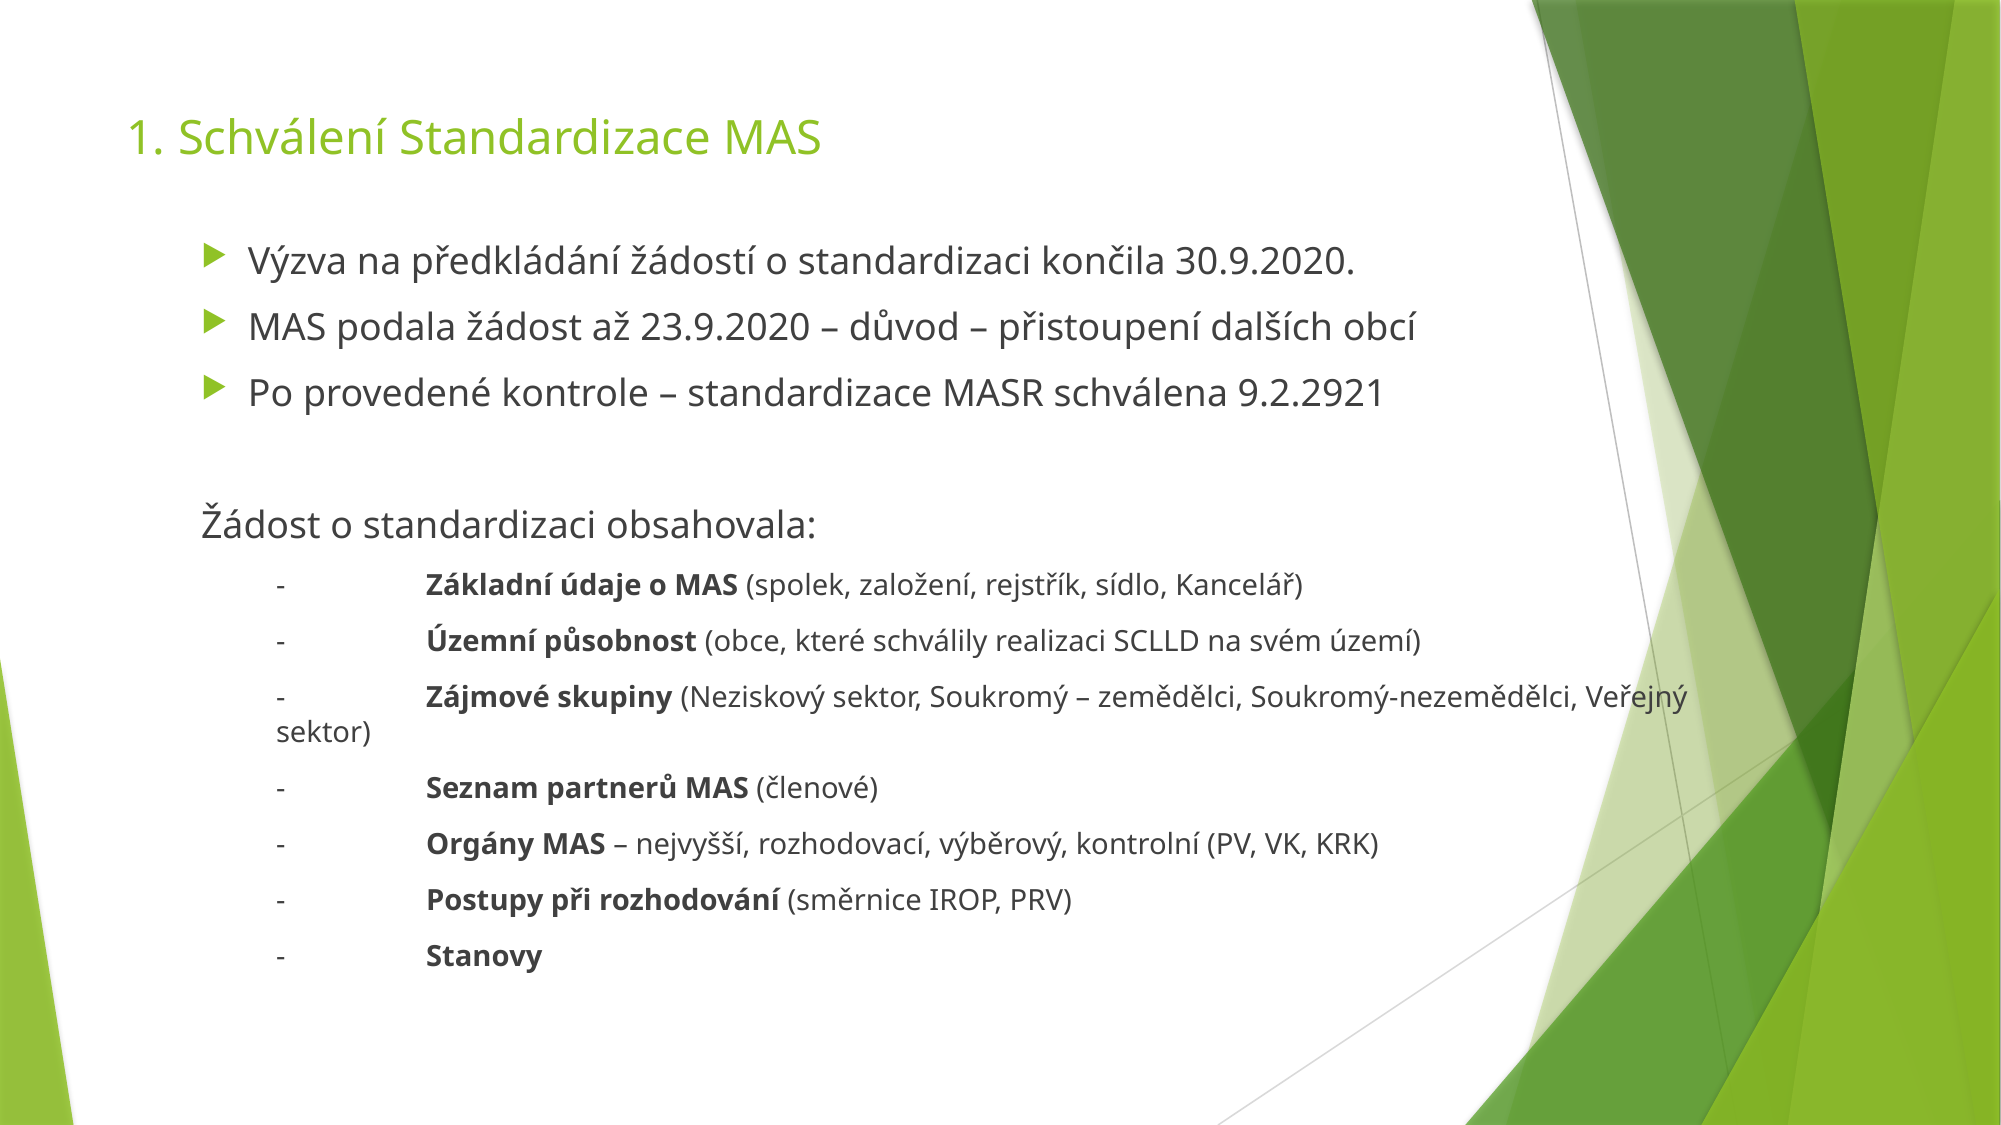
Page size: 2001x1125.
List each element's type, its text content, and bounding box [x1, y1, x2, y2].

title 1. Schválení Standardizace MAS [111, 99, 1522, 229]
list Výzva na předkládání žádostí o standardizaci končila 30.9.2020. MAS podala žádost až 23.9.2020 – důvod – přistoupení dalších obcí Po provedené kontrole – standardizace MASR schválena 9.2.2921 Žádost o standardizaci obsahovala: - Základní údaje o MAS (spolek, založení, rejstřík, sídlo, Kancelář) - Územní působnost (obce, které schválily realizaci SCLLD na svém území) - Zájmové skupiny (Neziskový sektor, Soukromý – zemědělci, Soukromý-nezemědělci, Veřejný sektor) - Seznam partnerů MAS (členové) - Orgány MAS – nejvyšší, rozhodovací, výběrový, kontrolní (PV, VK, KRK) - Postupy při rozhodování (směrnice IROP, PRV) - Stanovy [111, 229, 1761, 998]
